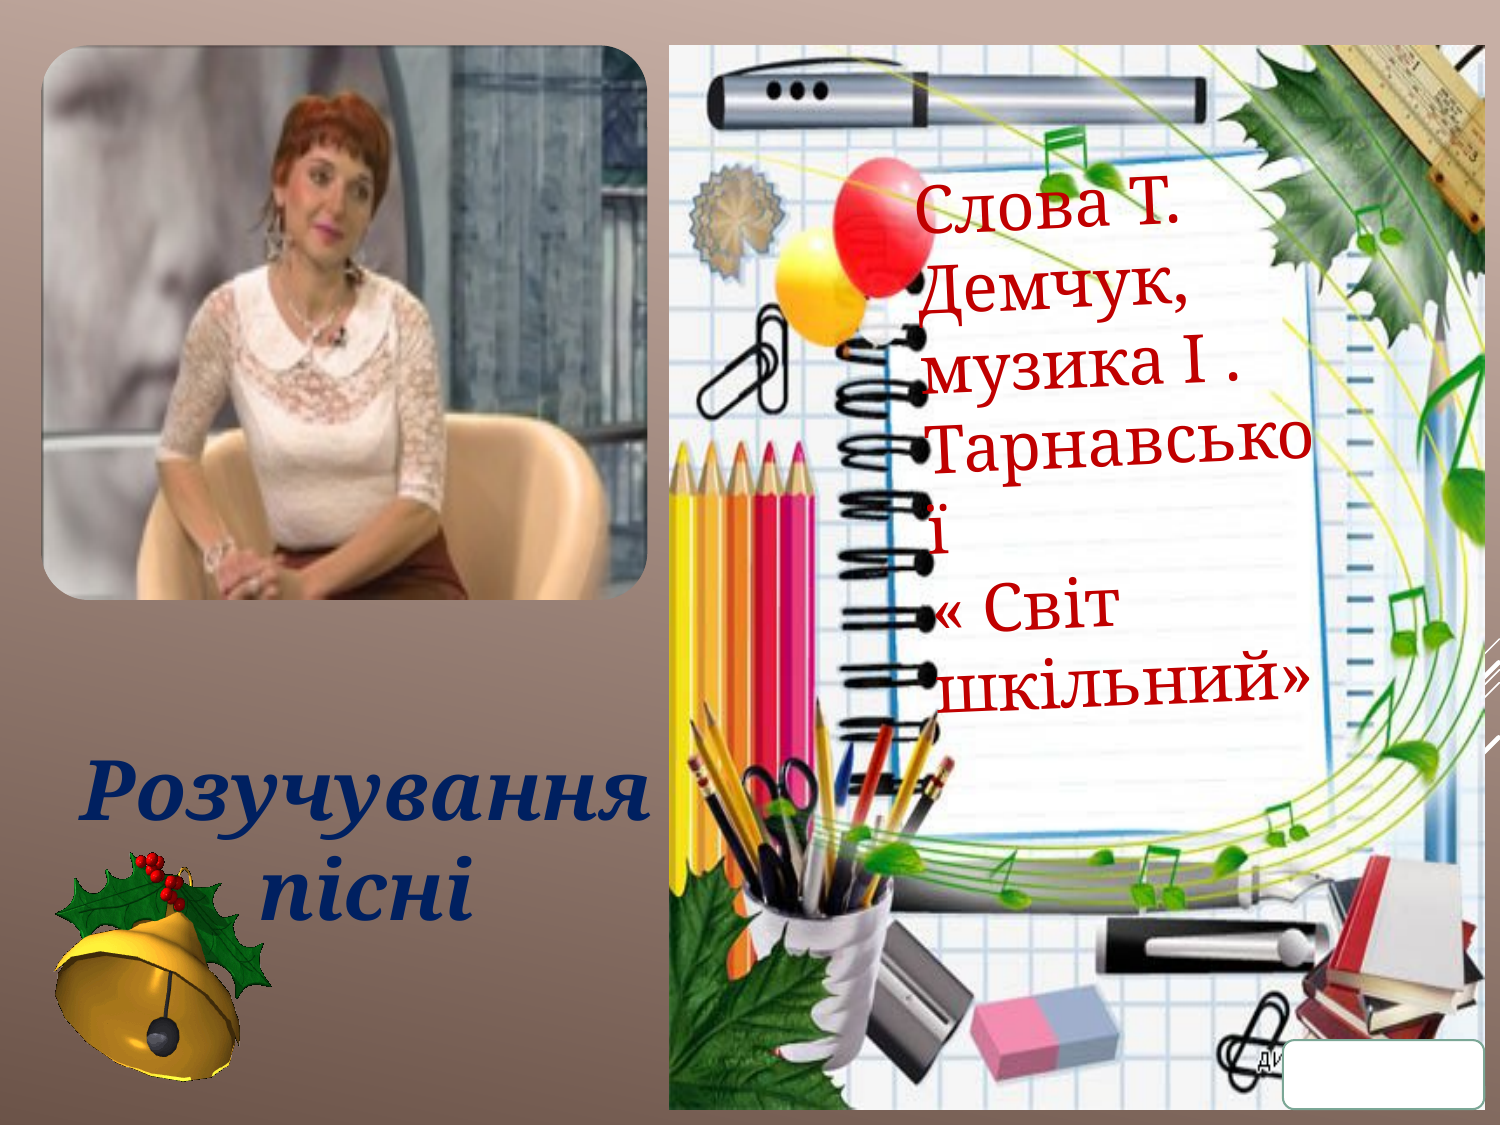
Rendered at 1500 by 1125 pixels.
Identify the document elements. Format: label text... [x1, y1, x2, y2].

picture [41, 45, 648, 601]
picture [41, 828, 324, 1116]
picture [668, 45, 1485, 1110]
text_box Розучування пісні [19, 730, 668, 945]
